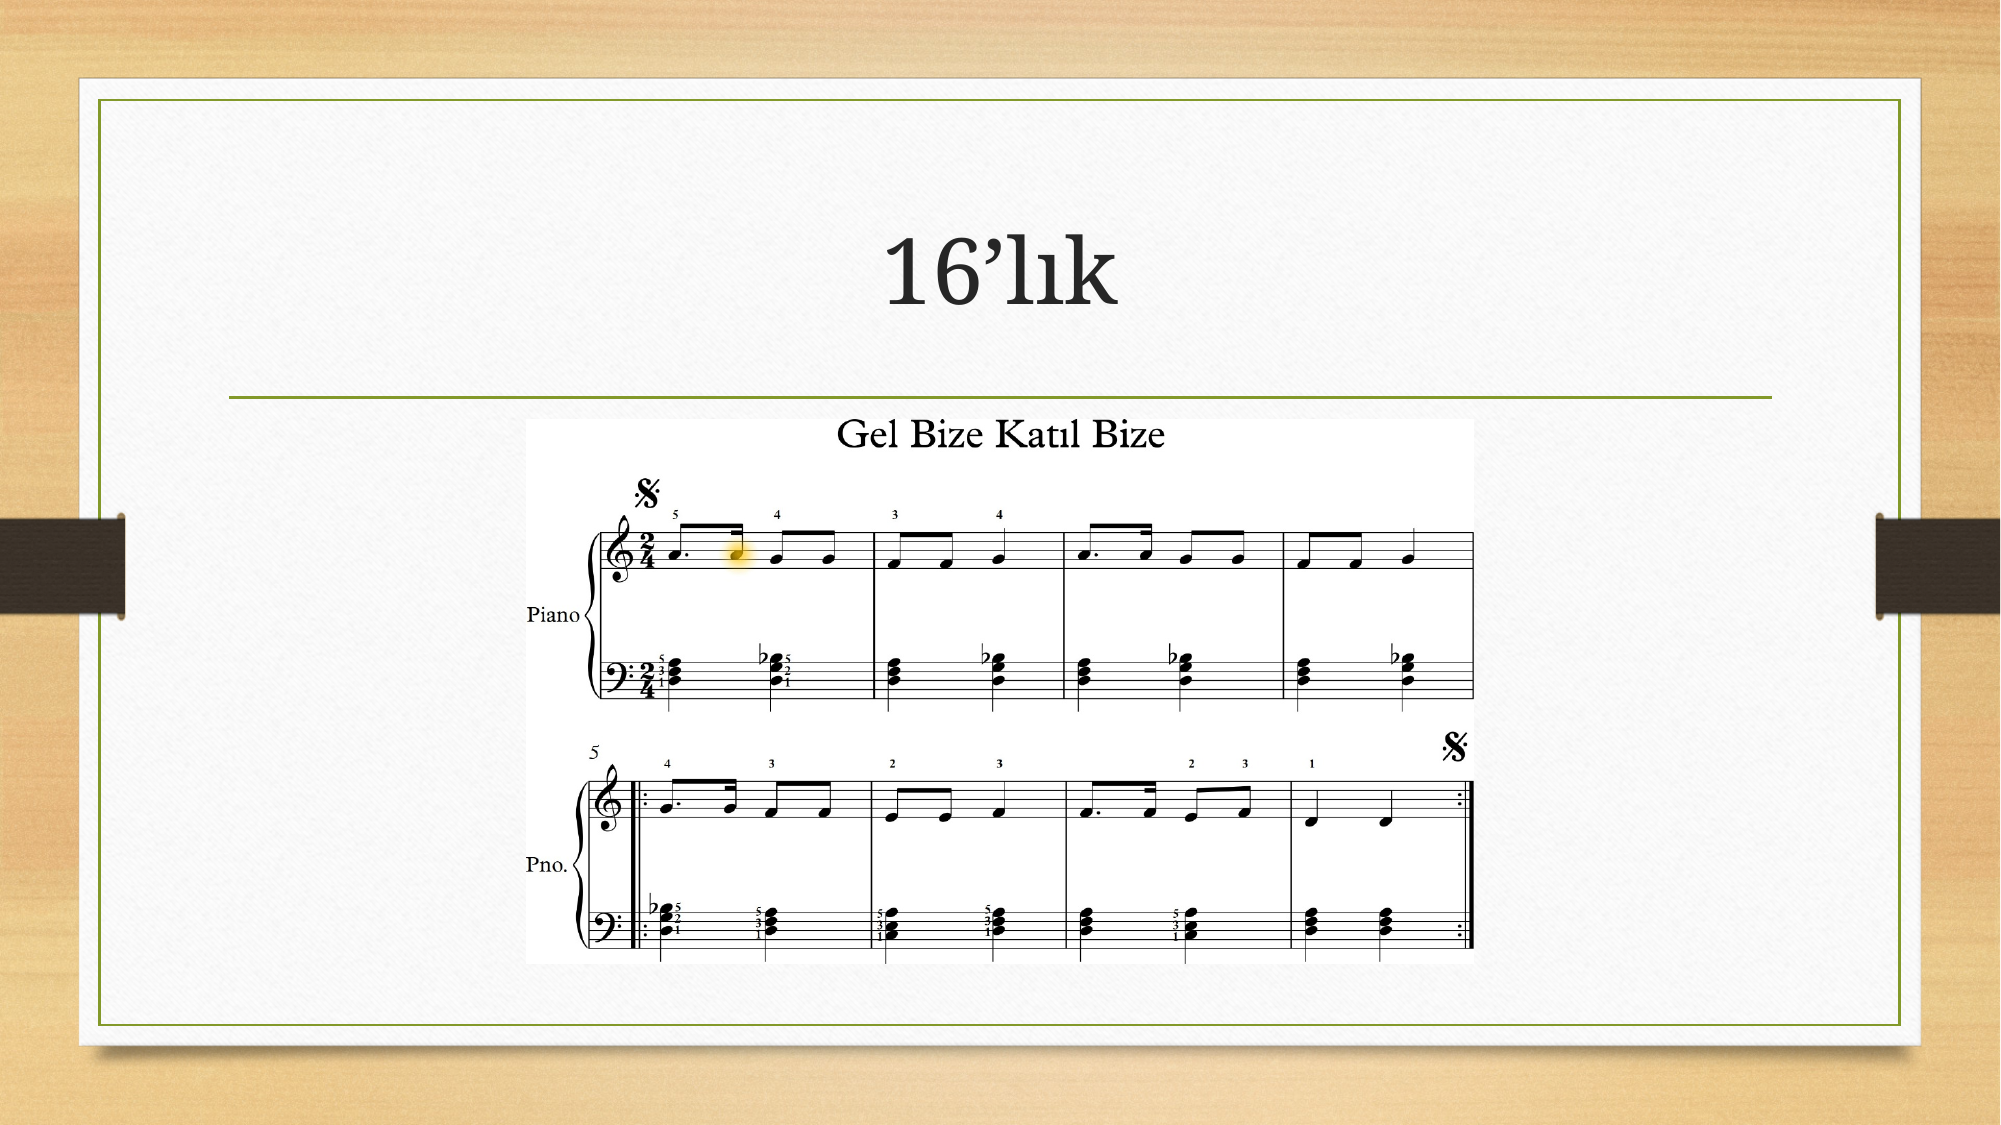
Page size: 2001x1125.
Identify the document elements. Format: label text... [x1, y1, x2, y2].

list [525, 419, 1474, 964]
picture [0, 0, 2001, 1125]
title 16’lık [212, 161, 1788, 375]
